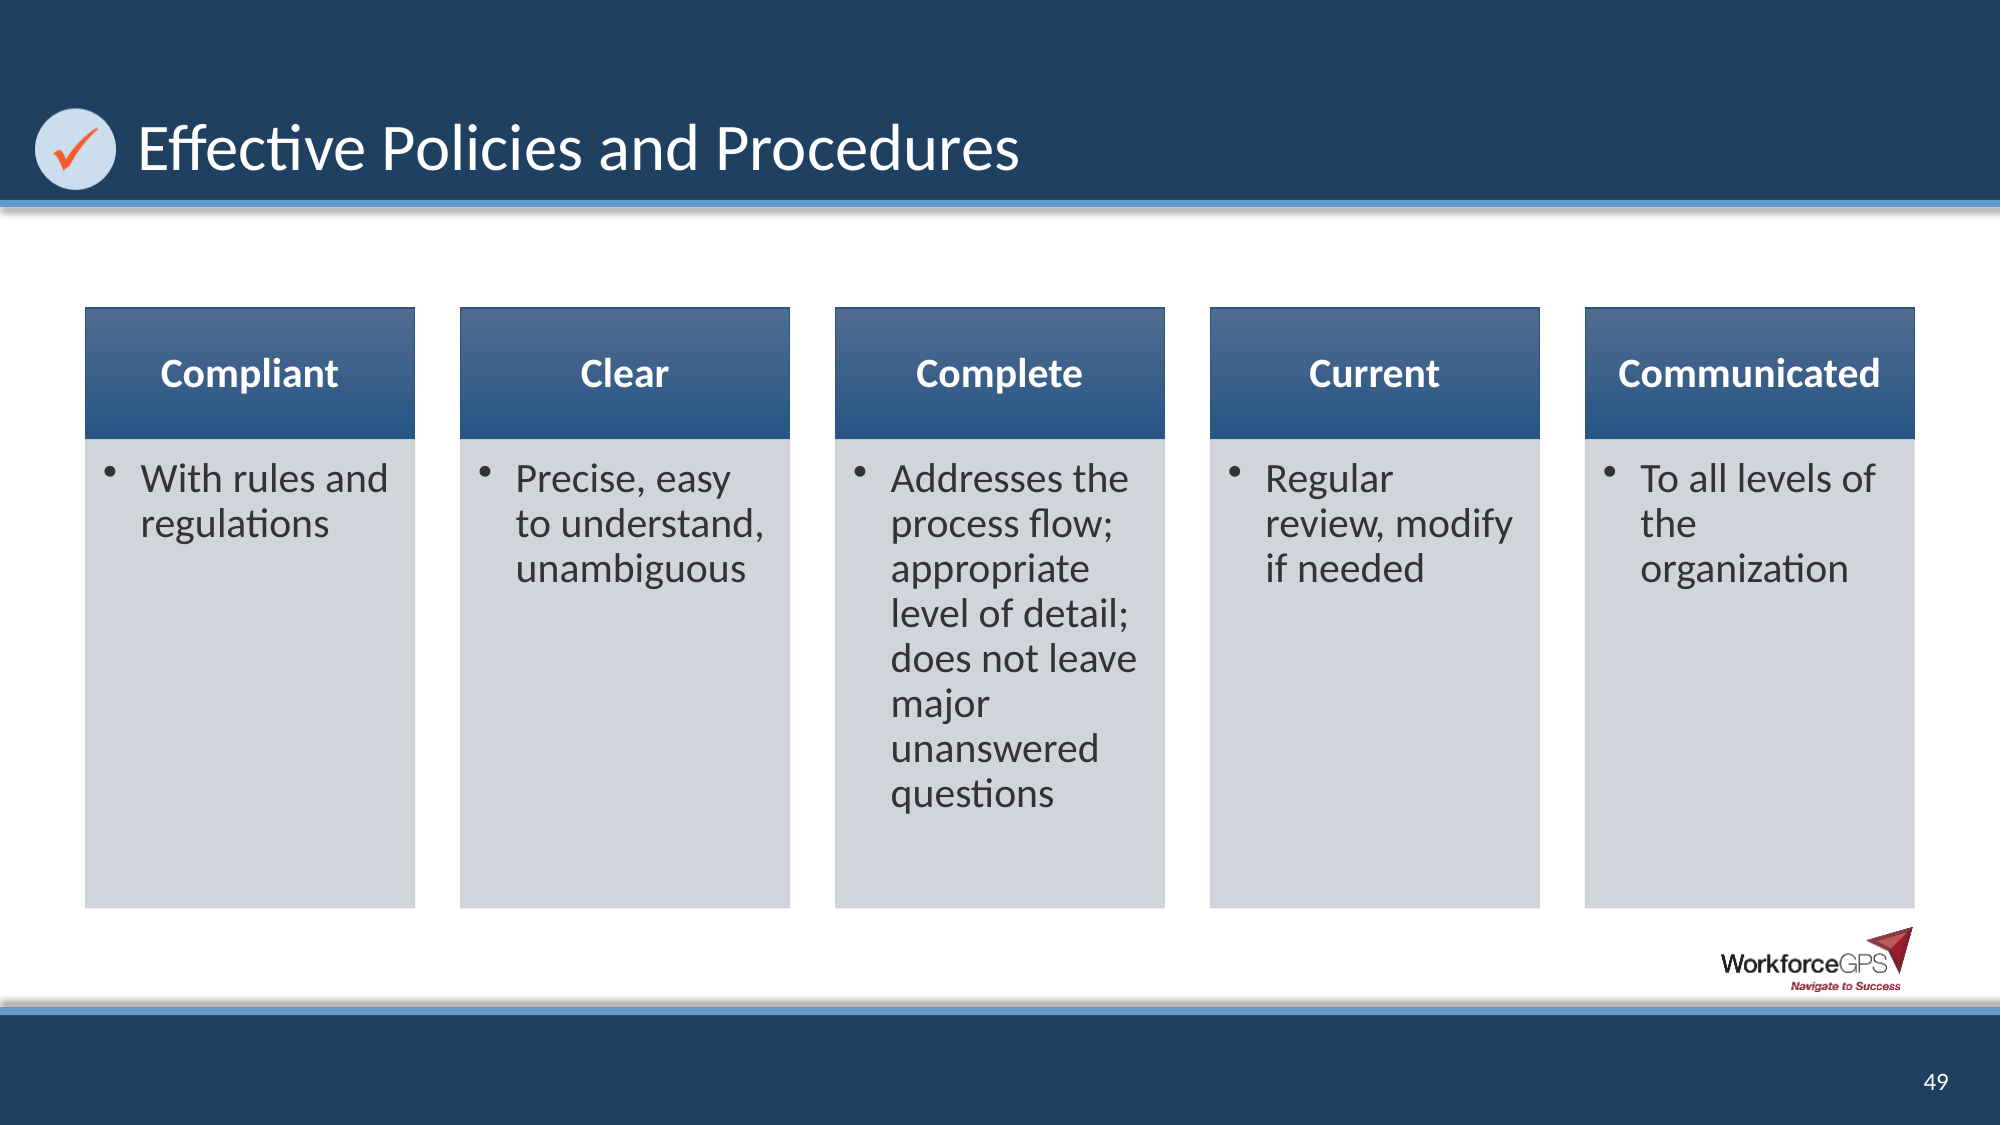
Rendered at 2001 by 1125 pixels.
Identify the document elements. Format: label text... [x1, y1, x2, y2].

picture [0, 992, 2000, 1125]
title Effective Policies and Procedures [122, 11, 1987, 193]
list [84, 105, 1916, 1111]
picture [0, 0, 2000, 222]
slide_number 49 [1916, 1050, 1965, 1111]
